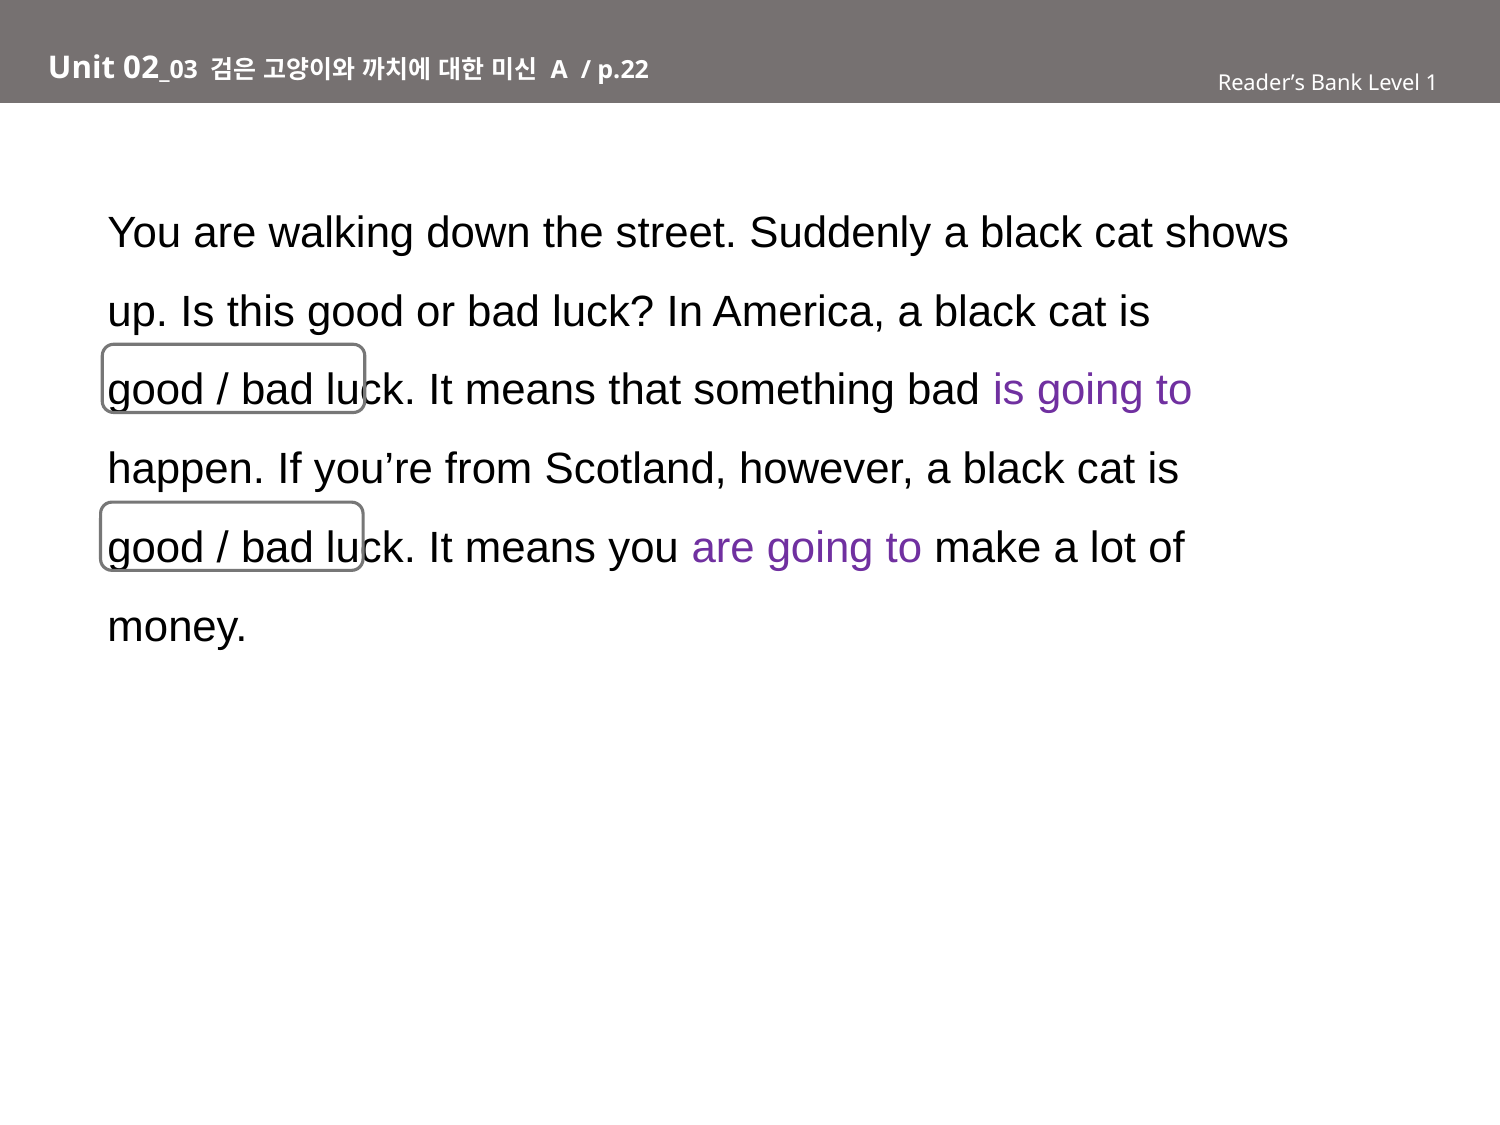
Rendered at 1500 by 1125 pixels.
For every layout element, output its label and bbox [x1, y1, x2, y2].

text_box [0, 0, 1500, 742]
